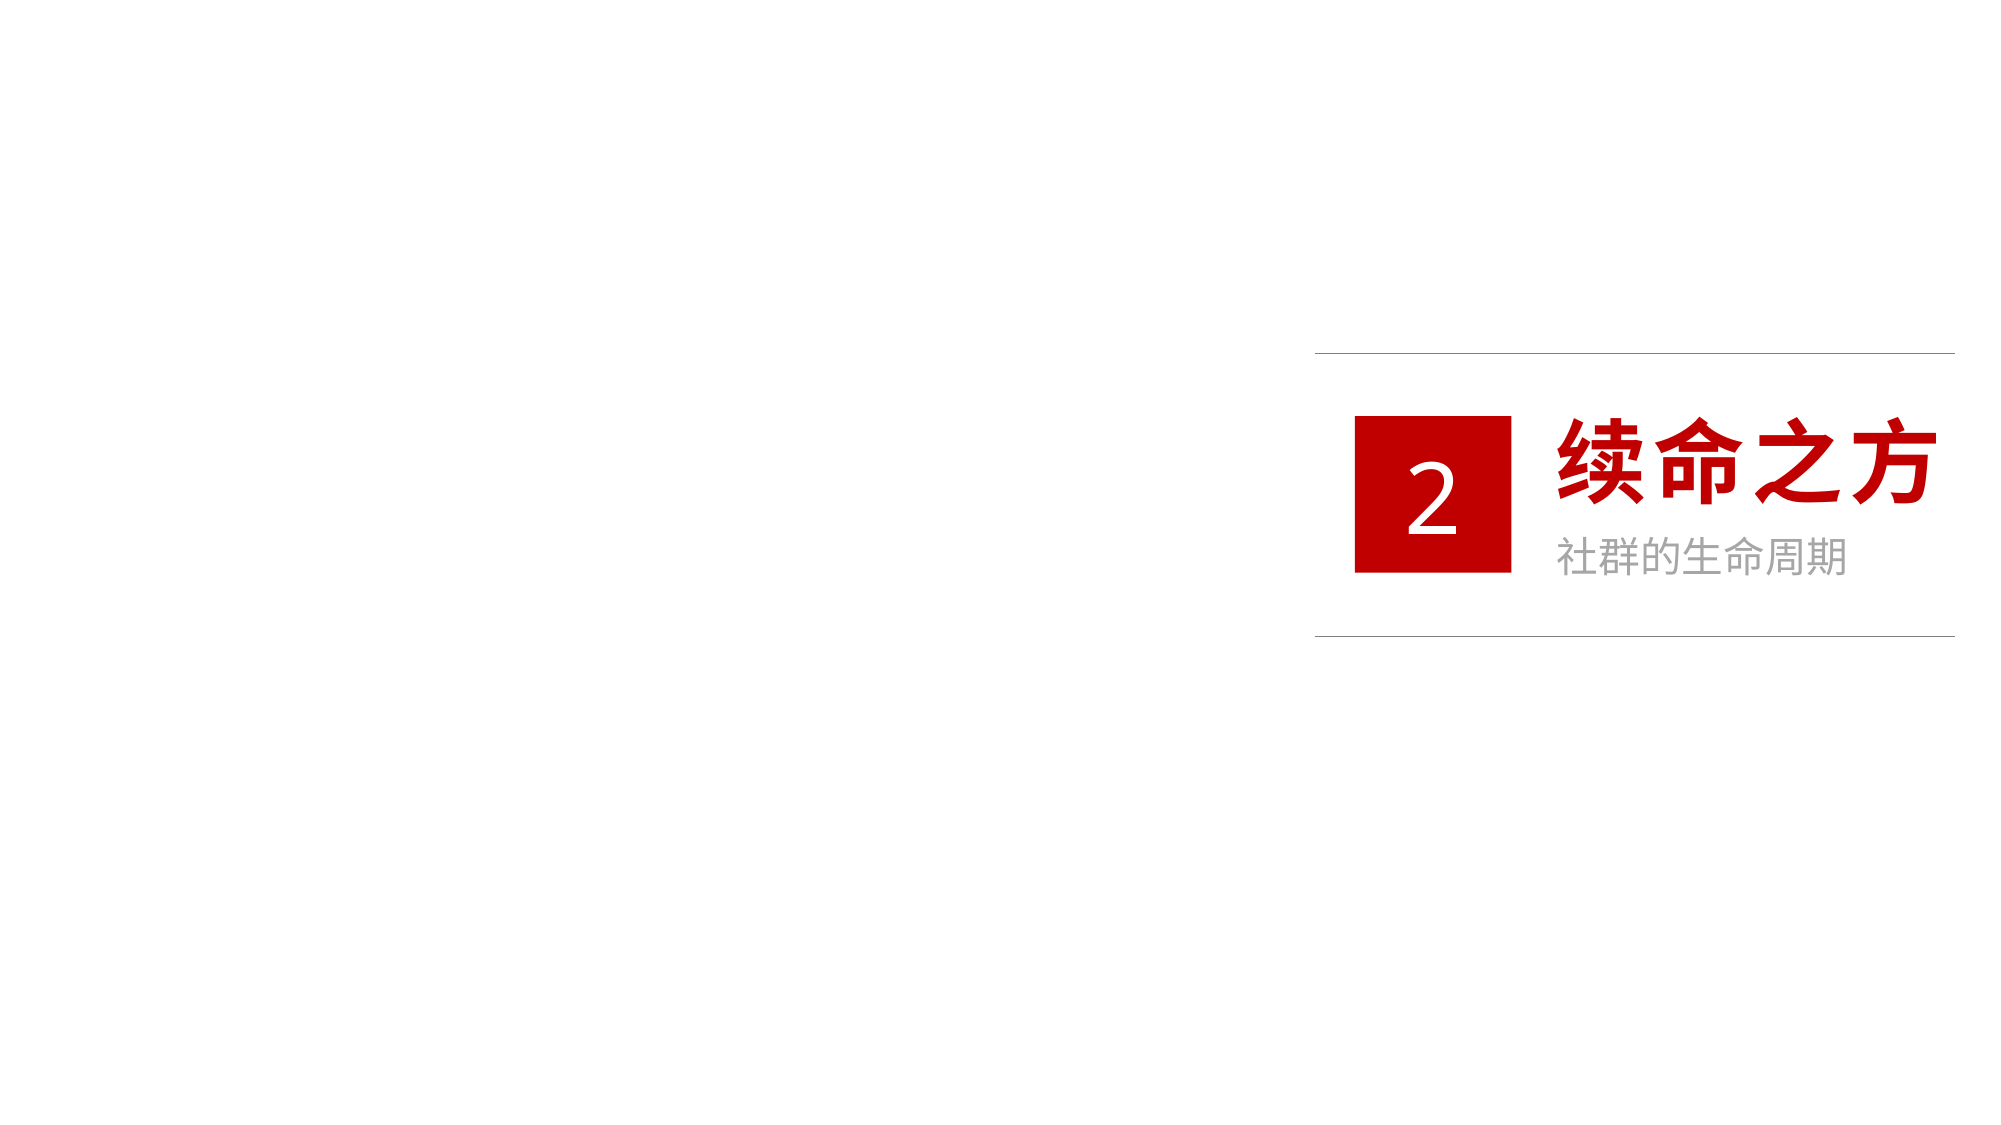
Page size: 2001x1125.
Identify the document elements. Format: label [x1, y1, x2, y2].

text_box [1314, 353, 1955, 637]
